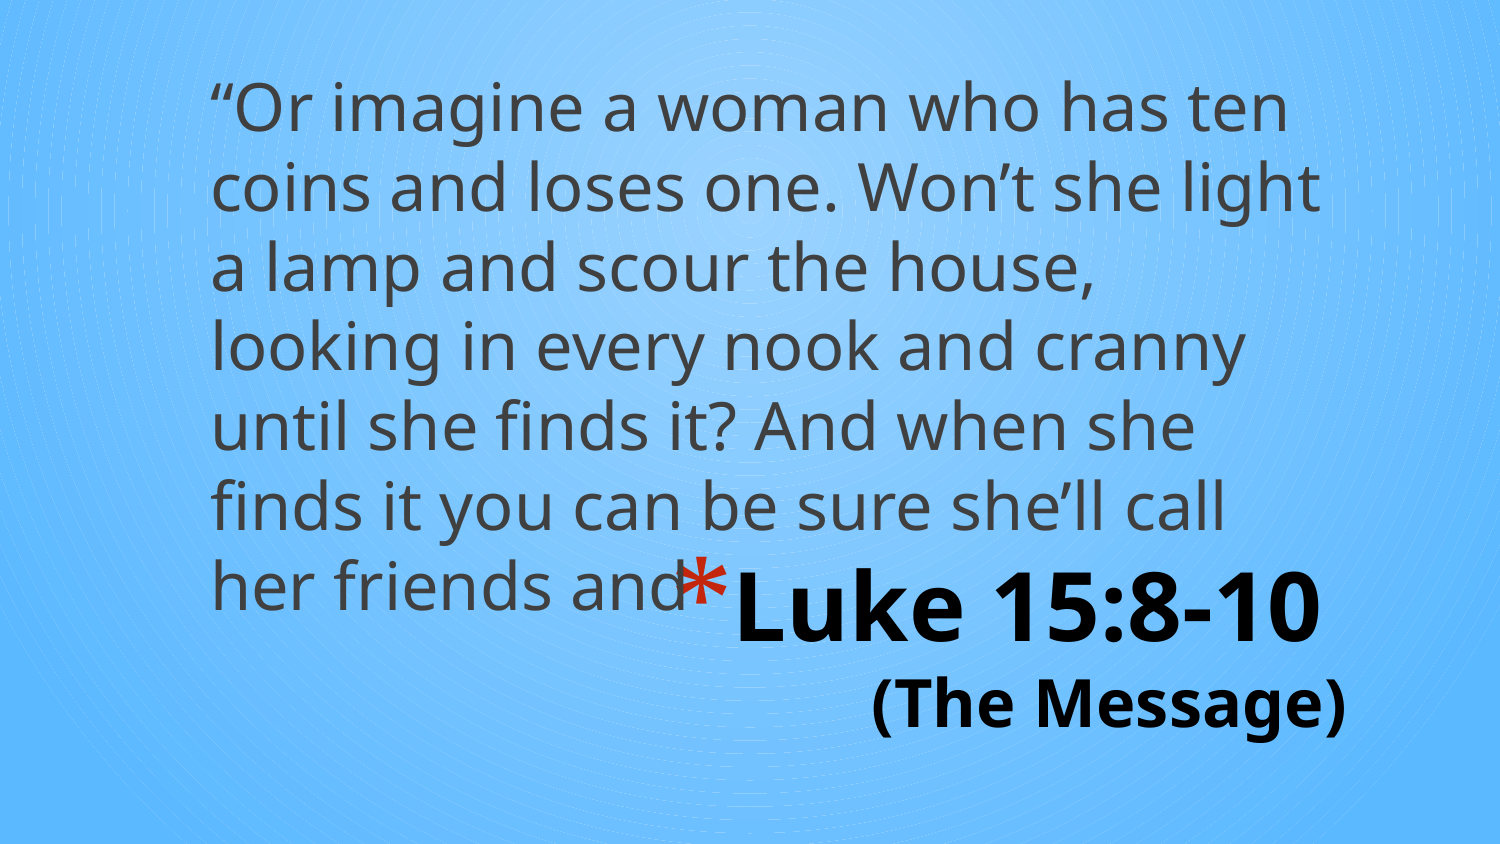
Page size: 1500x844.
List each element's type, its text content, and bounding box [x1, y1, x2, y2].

list “Or imagine a woman who has ten coins and loses one. Won’t she light a lamp and scour the house, looking in every nook and cranny until she finds it? And when she finds it you can be sure she’ll call her friends and [187, 56, 1363, 538]
title Luke 15:8-10 (The Message) [294, 538, 1363, 758]
